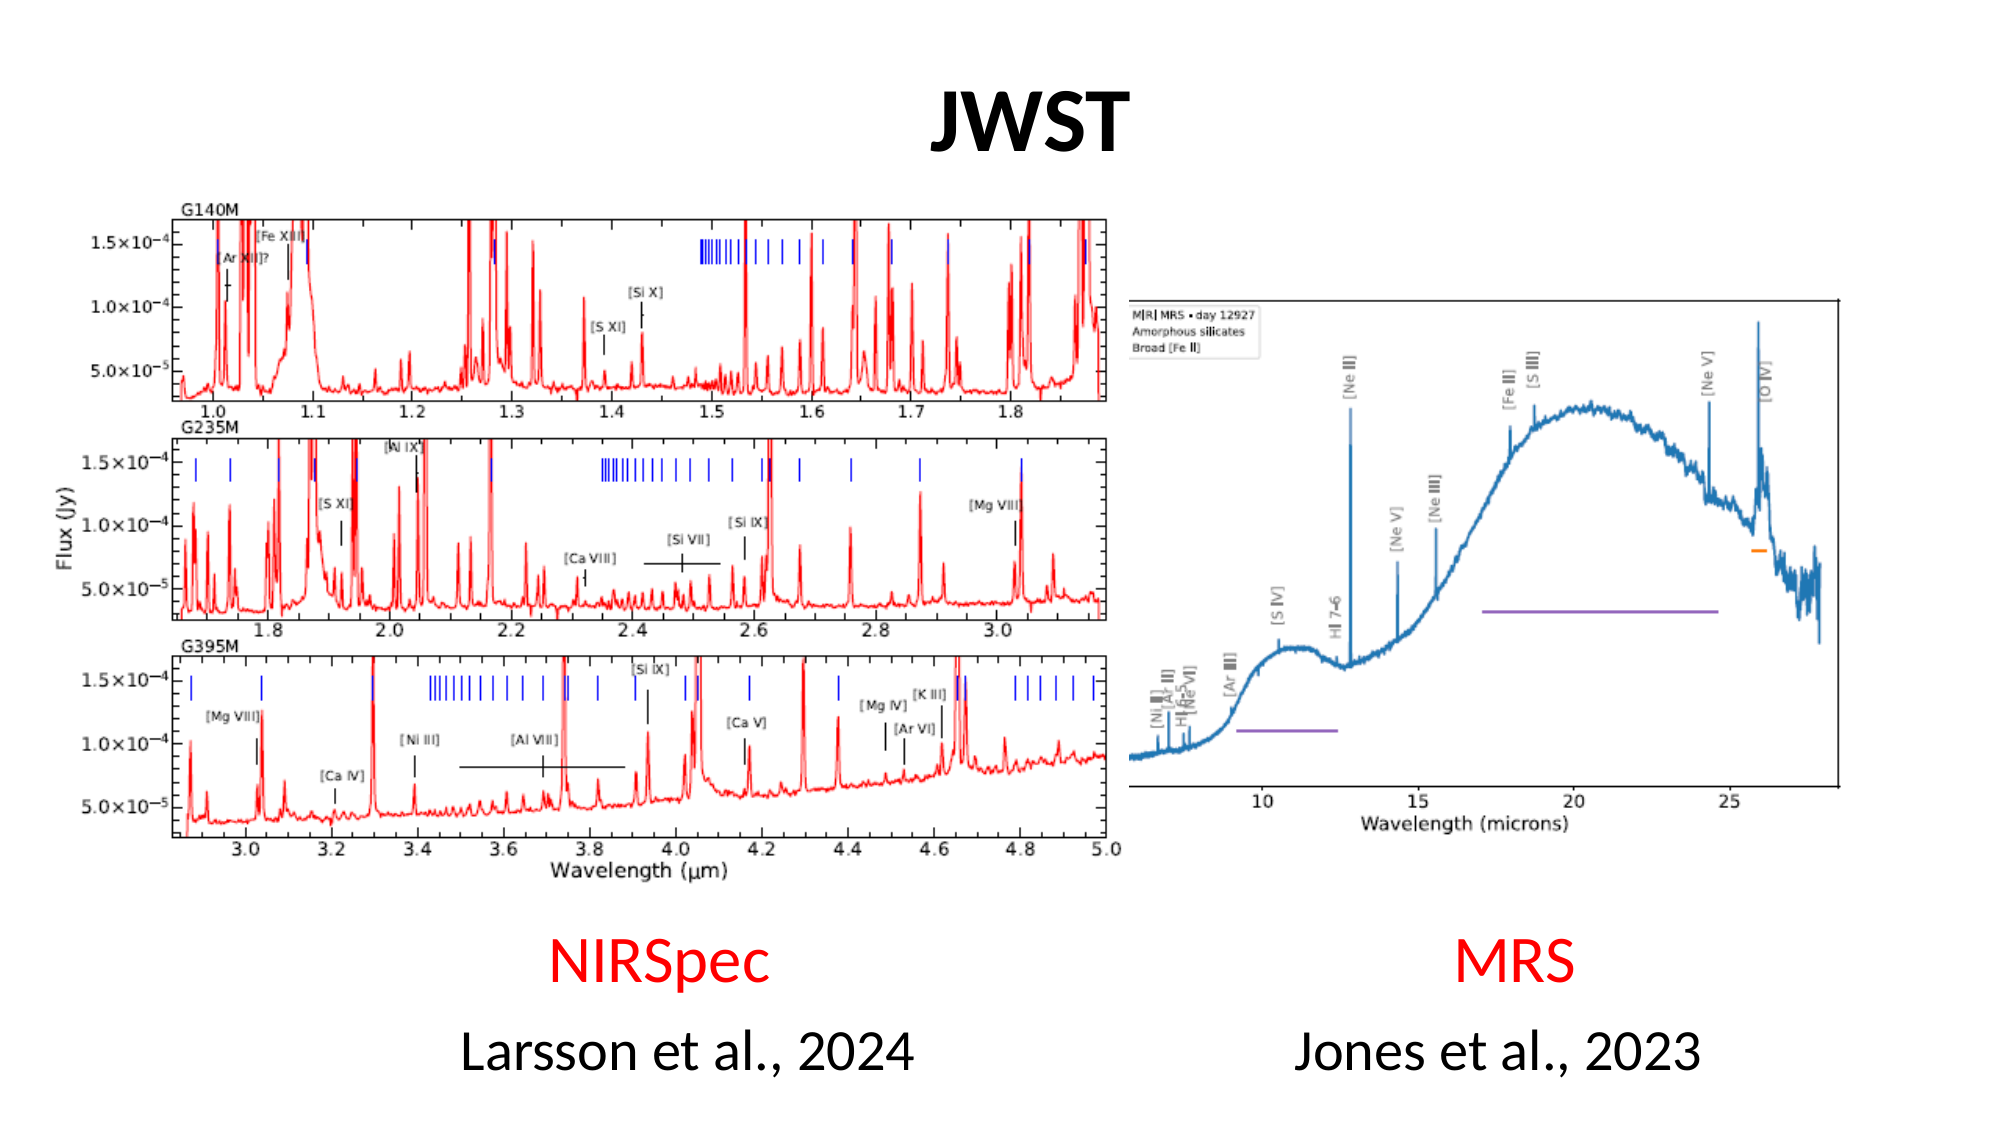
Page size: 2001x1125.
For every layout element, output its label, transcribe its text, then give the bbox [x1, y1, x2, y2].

picture [39, 191, 1880, 909]
text_box JWST [915, 52, 1147, 177]
text_box Larsson et al., 2024 [445, 1004, 931, 1090]
text_box Jones et al., 2023 [1279, 1004, 1749, 1090]
text_box NIRSpec [533, 909, 786, 1004]
text_box MRS [1438, 908, 1717, 1004]
